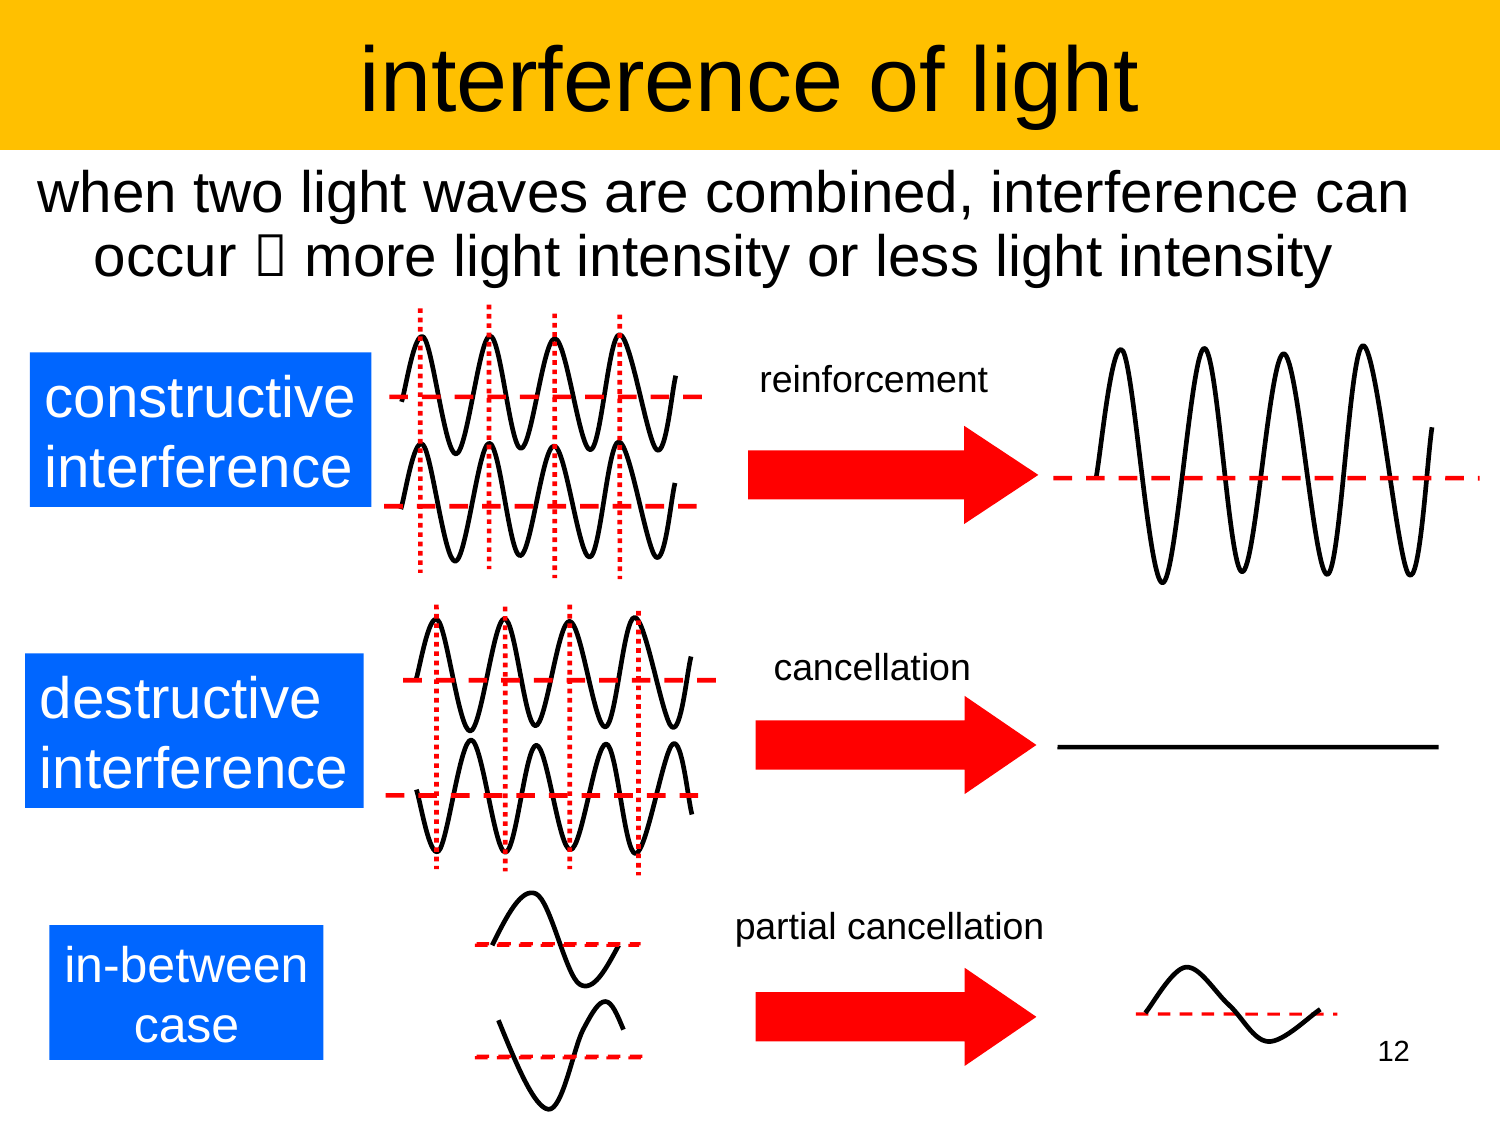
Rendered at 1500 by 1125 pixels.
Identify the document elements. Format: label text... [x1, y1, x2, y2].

text_box destructive interference [25, 653, 364, 808]
text_box partial cancellation [719, 894, 1060, 955]
list when two light waves are combined, interference can occur  more light intensity or less light intensity [22, 155, 1473, 301]
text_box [383, 328, 707, 565]
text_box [474, 886, 646, 1112]
text_box [748, 427, 1037, 523]
text_box [1095, 345, 1433, 583]
text_box cancellation [758, 635, 986, 696]
text_box [756, 697, 1036, 793]
slide_number 12 [1074, 1024, 1425, 1103]
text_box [385, 611, 723, 860]
text_box [1145, 967, 1321, 1024]
title interference of light [0, 0, 1500, 150]
text_box in-between case [49, 925, 324, 1060]
text_box constructive interference [29, 352, 372, 507]
text_box [756, 969, 1036, 1065]
text_box reinforcement [744, 348, 1004, 408]
